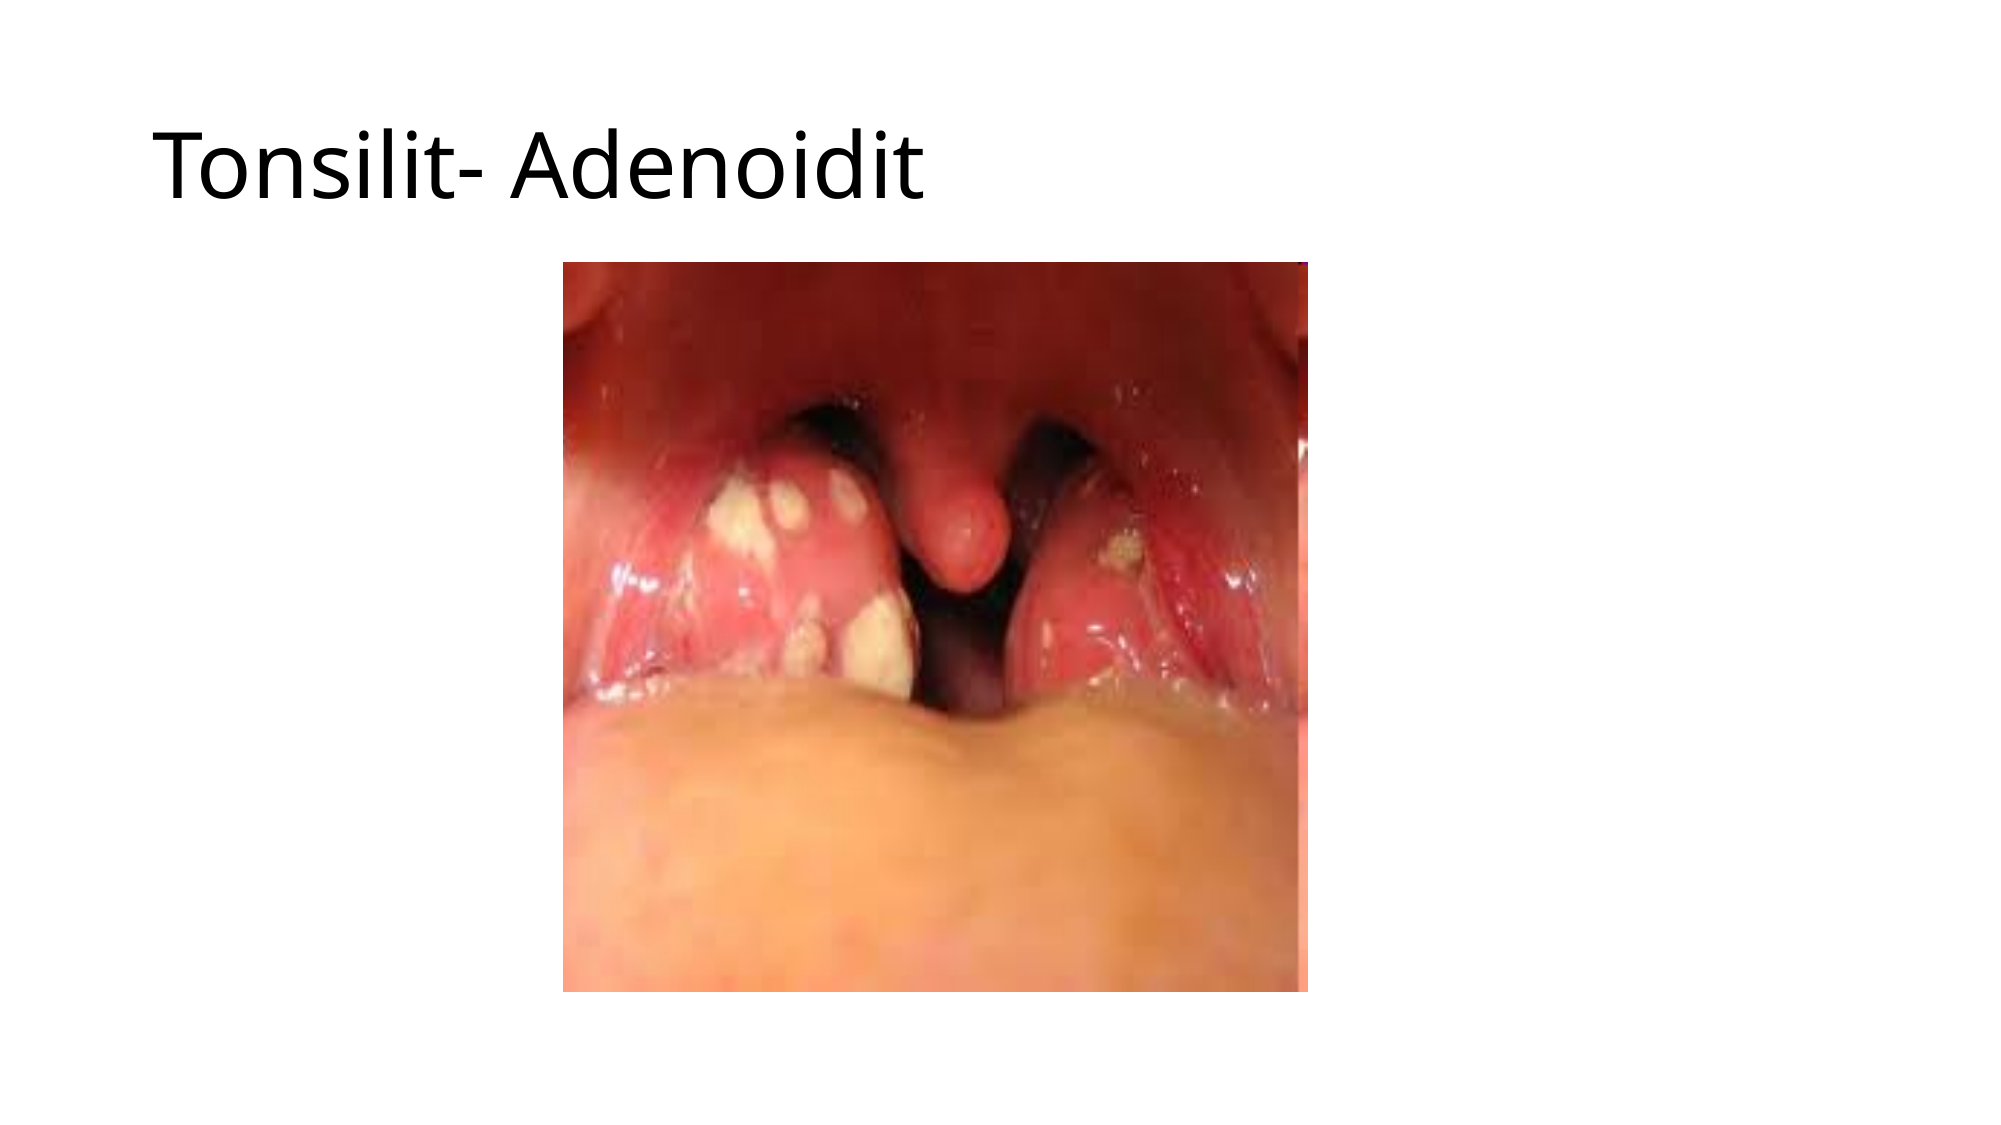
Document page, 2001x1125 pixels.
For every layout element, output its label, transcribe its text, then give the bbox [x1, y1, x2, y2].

title Tonsilit- Adenoidit [137, 59, 1863, 278]
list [562, 262, 1308, 992]
